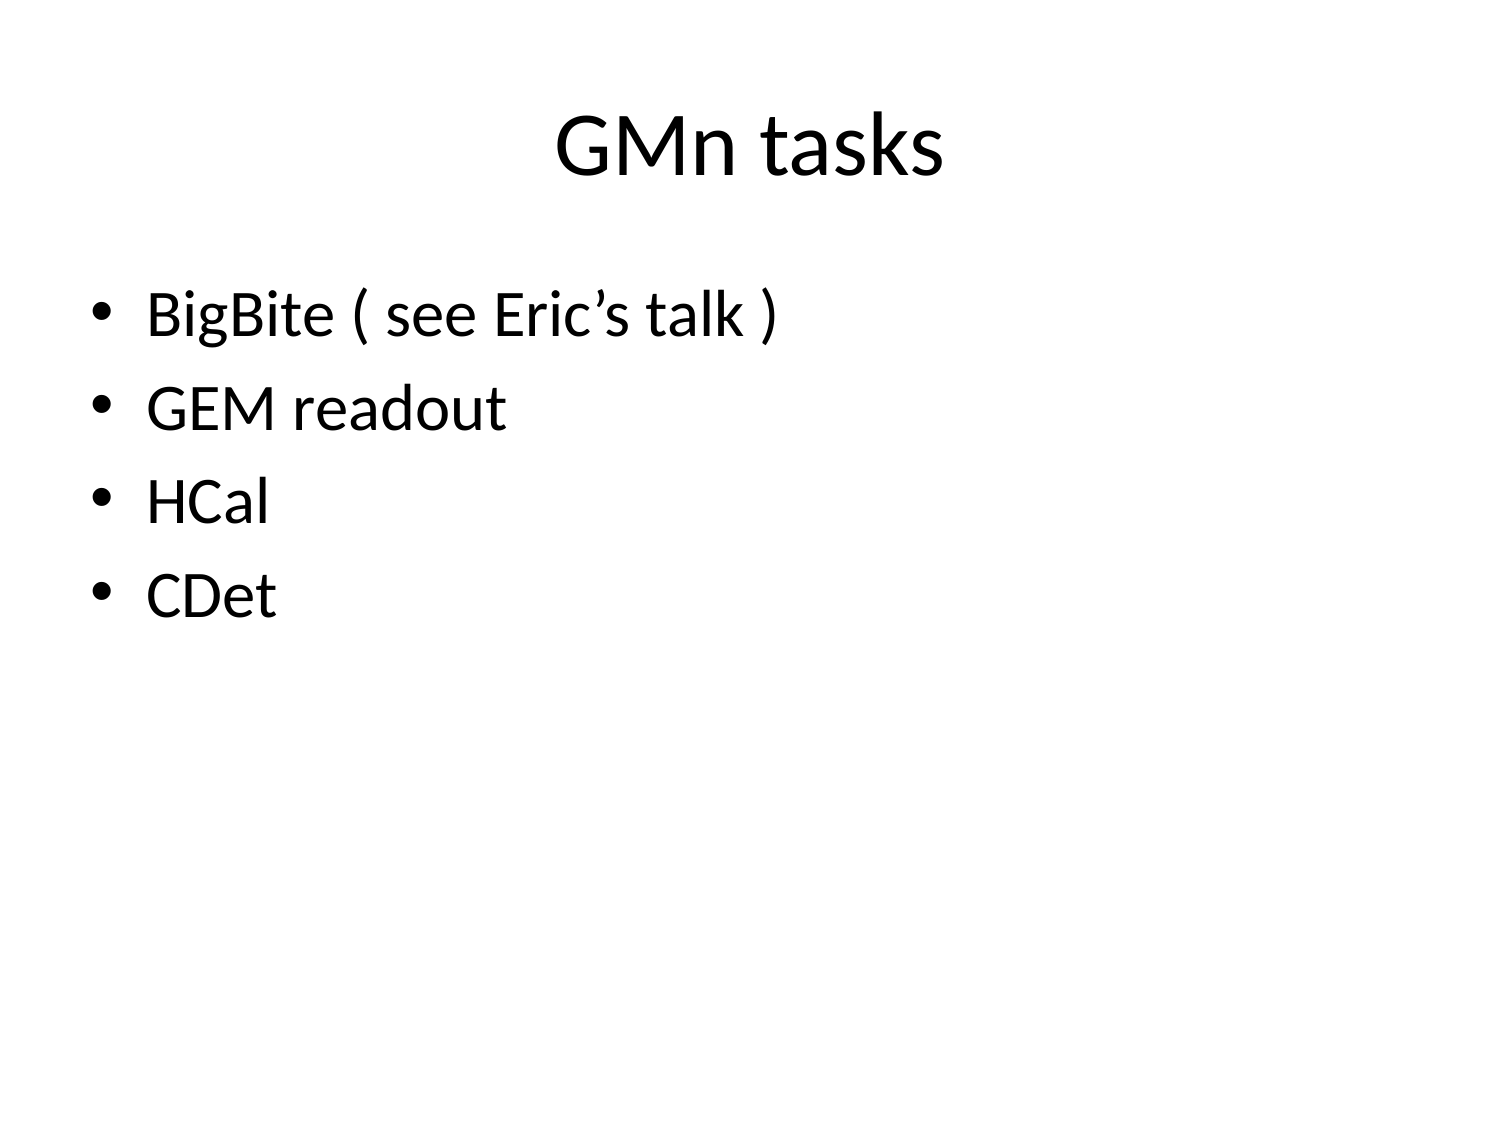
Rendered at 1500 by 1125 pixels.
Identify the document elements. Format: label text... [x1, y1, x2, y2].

list BigBite ( see Eric’s talk ) GEM readout HCal CDet [75, 262, 1425, 1005]
title GMn tasks [75, 45, 1425, 233]
